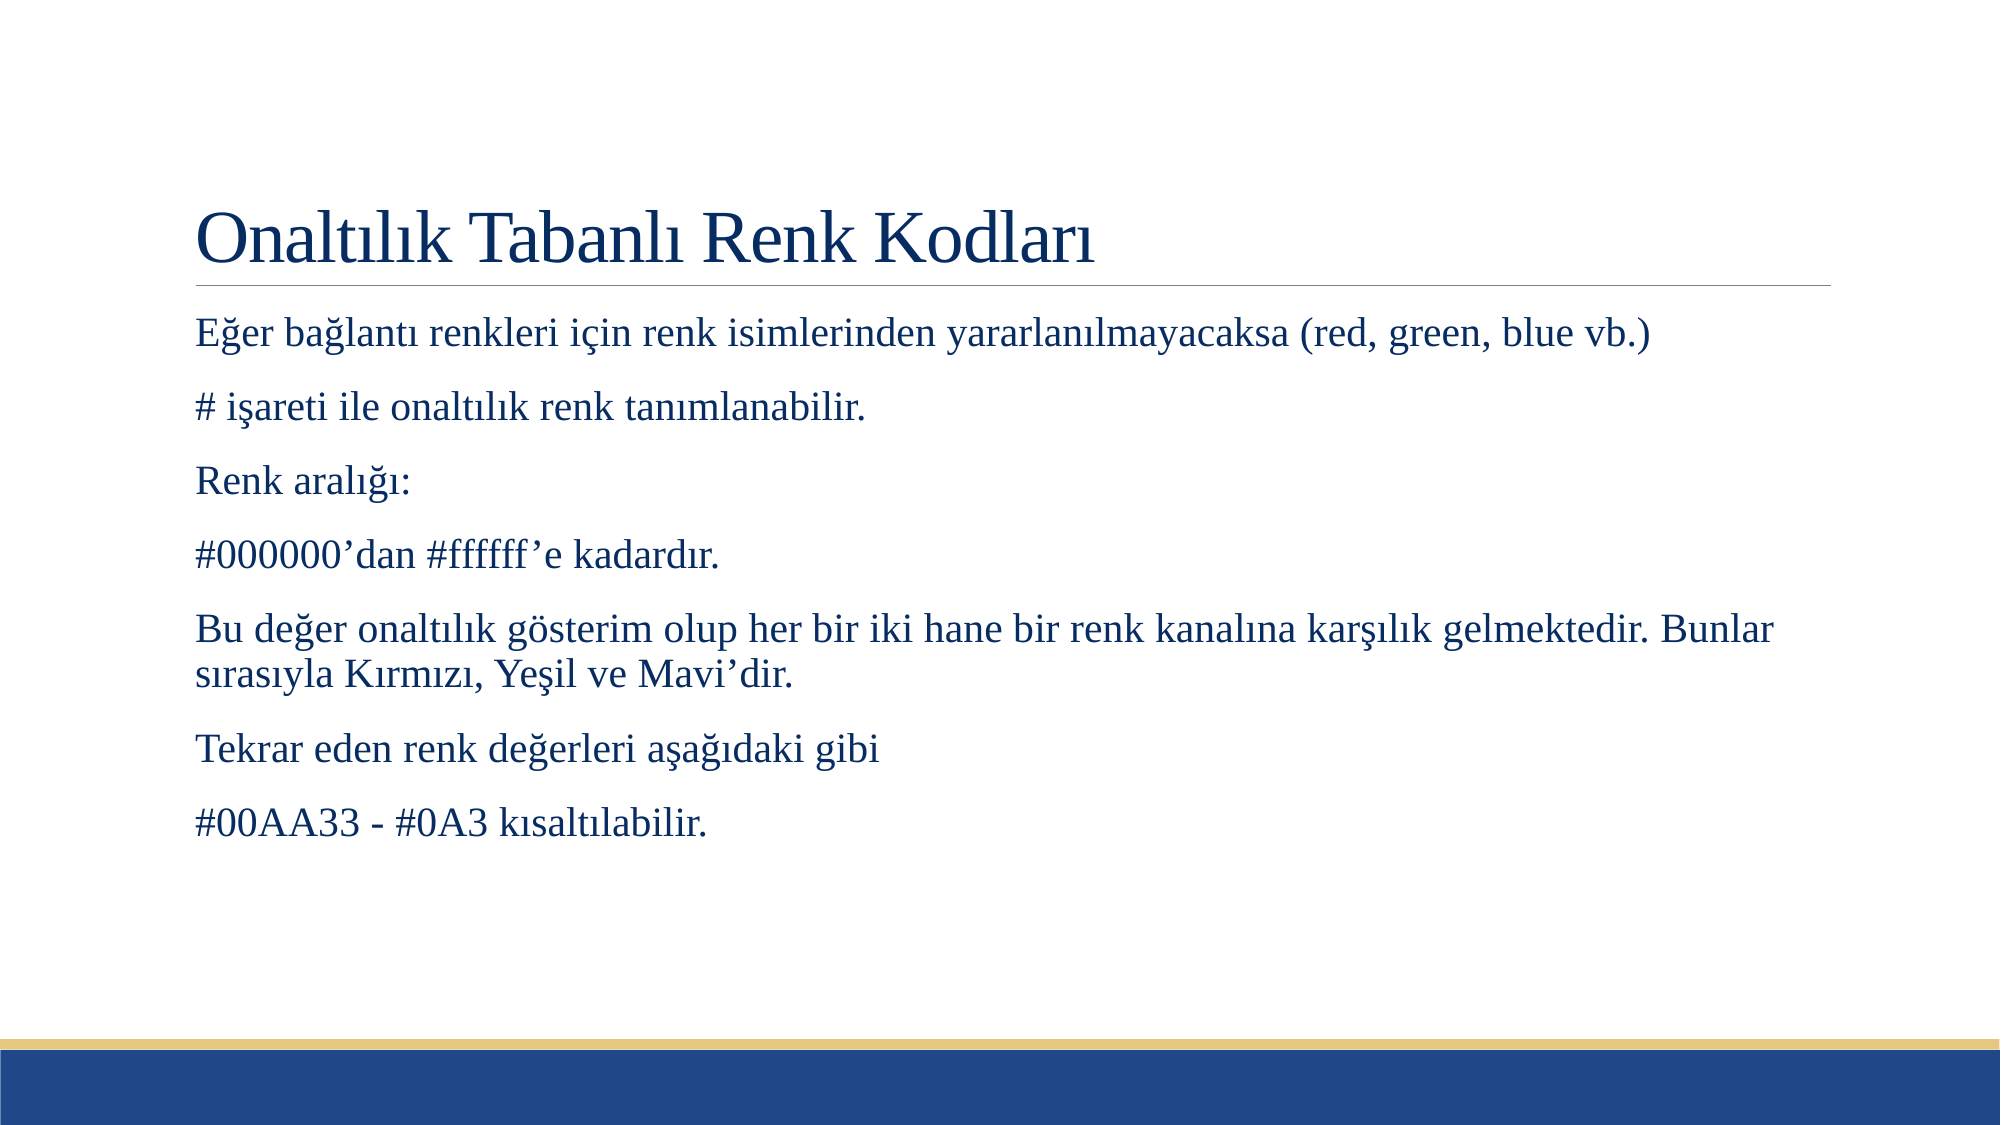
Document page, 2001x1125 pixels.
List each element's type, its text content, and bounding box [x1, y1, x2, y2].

list Eğer bağlantı renkleri için renk isimlerinden yararlanılmayacaksa (red, green, blue vb.) # işareti ile onaltılık renk tanımlanabilir. Renk aralığı: #000000’dan #ffffff’e kadardır. Bu değer onaltılık gösterim olup her bir iki hane bir renk kanalına karşılık gelmektedir. Bunlar sırasıyla Kırmızı, Yeşil ve Mavi’dir. Tekrar eden renk değerleri aşağıdaki gibi #00AA33 - #0A3 kısaltılabilir. [180, 302, 1830, 963]
title Onaltılık Tabanlı Renk Kodları [180, 47, 1830, 285]
